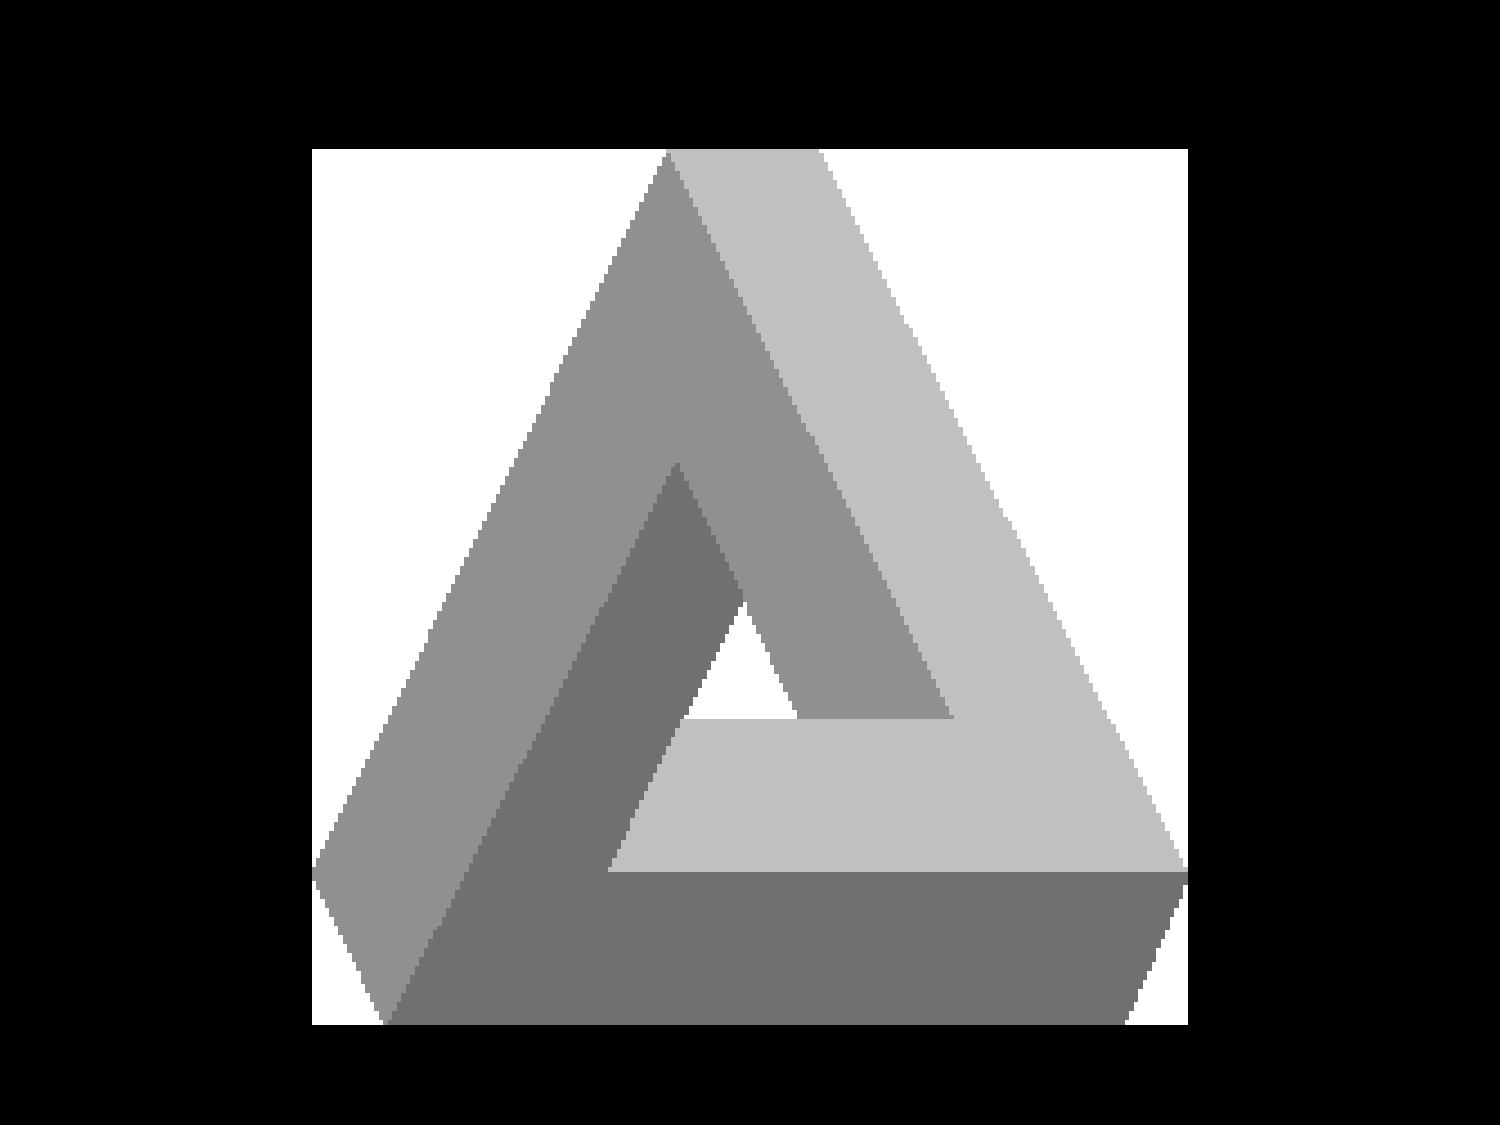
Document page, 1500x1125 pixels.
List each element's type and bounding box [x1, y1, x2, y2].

picture [312, 149, 1188, 1026]
